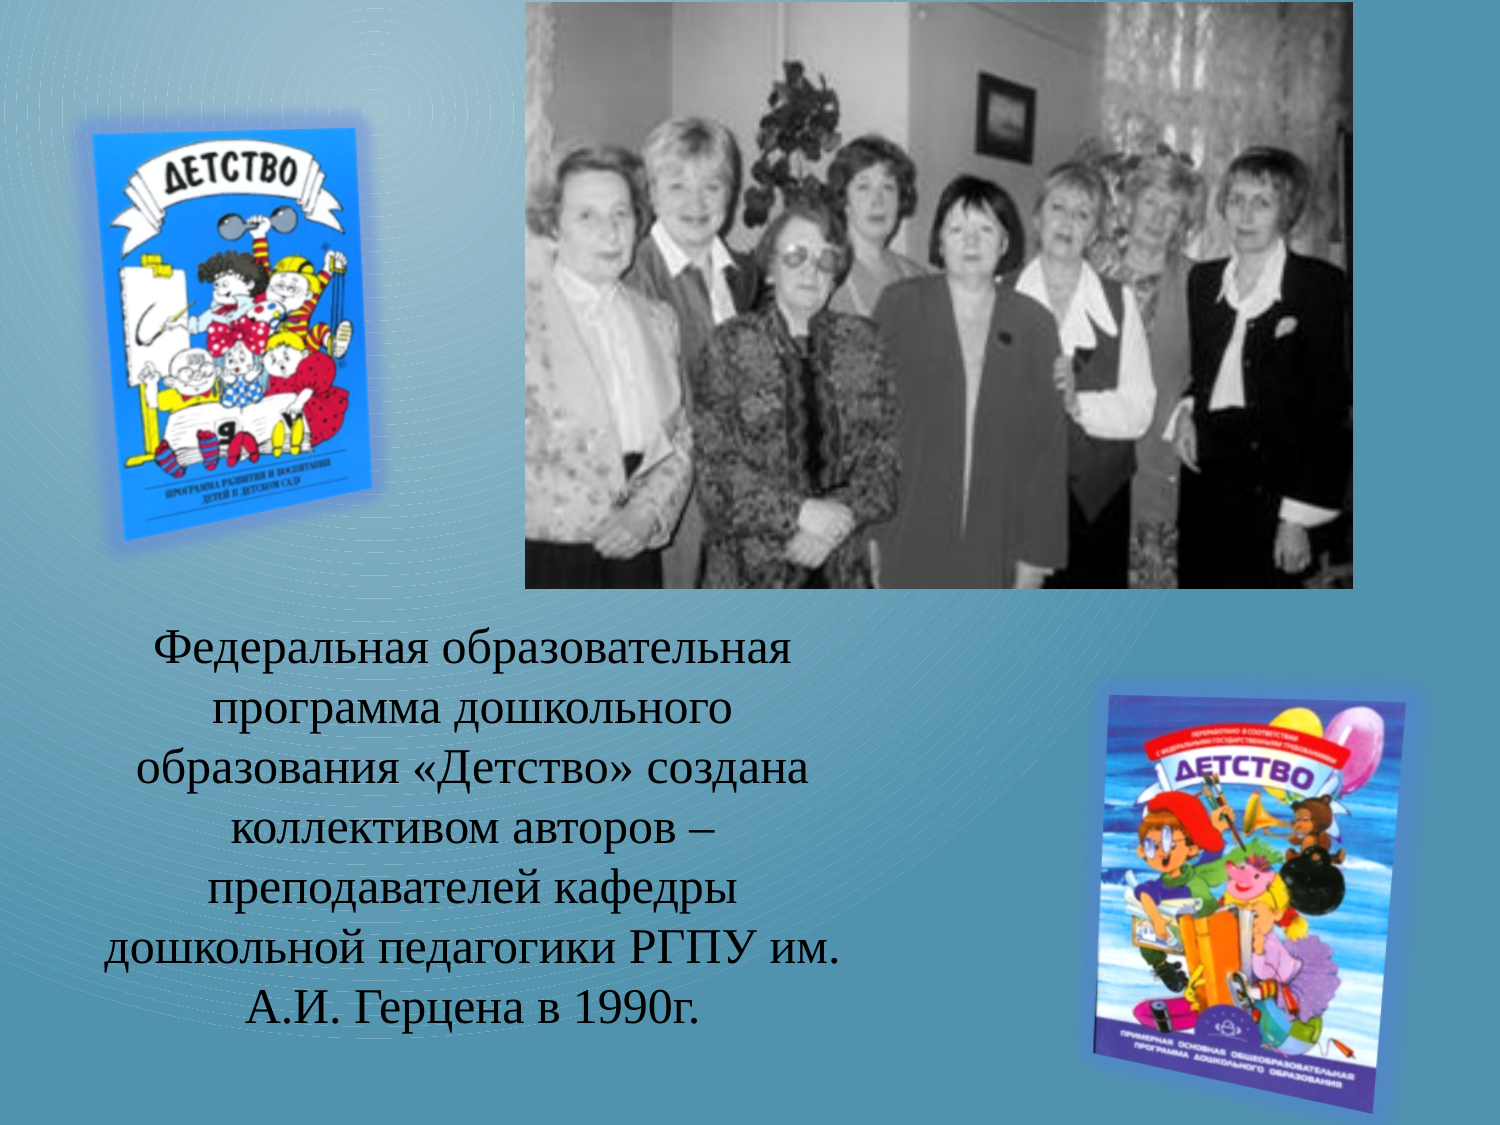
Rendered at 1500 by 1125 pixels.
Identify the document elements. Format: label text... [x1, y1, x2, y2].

picture [40, 89, 408, 591]
title Федеральная образовательная программа дошкольного образования «Детство» создана коллективом авторов – преподавателей кафедры дошкольной педагогики РГПУ им. А.И. Герцена в 1990г. [76, 605, 869, 1105]
picture [1056, 656, 1460, 1125]
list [525, 2, 1353, 590]
